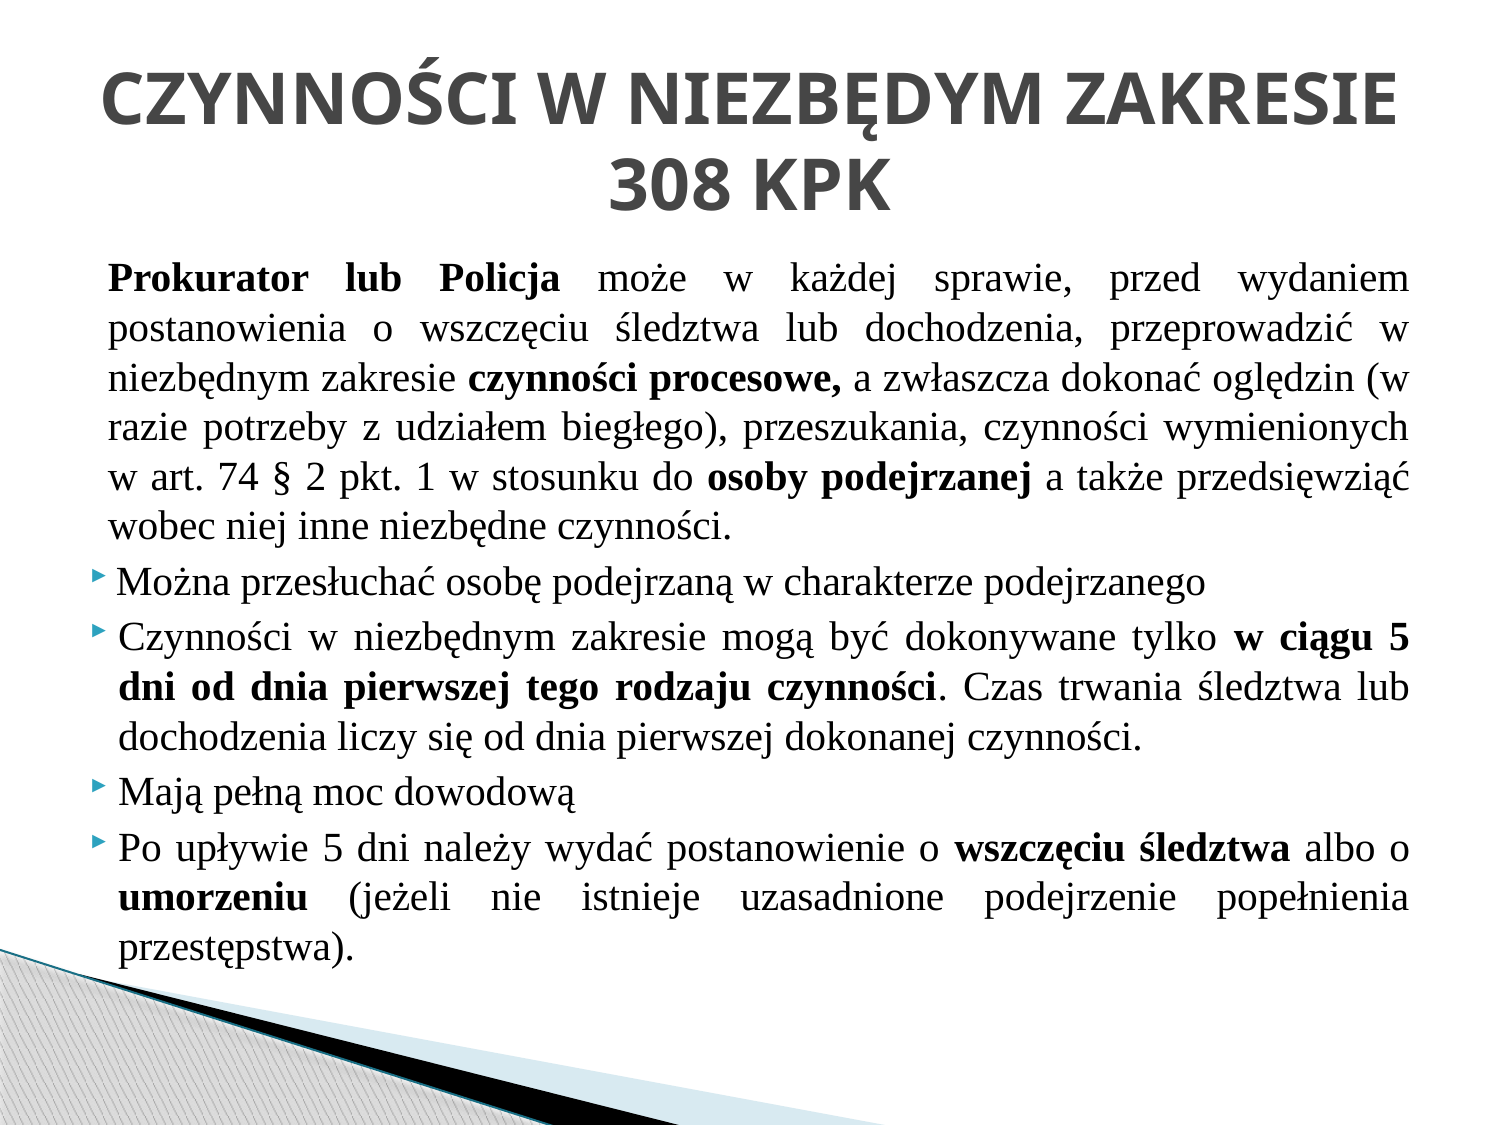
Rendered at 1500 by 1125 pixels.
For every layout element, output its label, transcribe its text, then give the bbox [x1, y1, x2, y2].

list Prokurator lub Policja może w każdej sprawie, przed wydaniem postanowienia o wszczęciu śledztwa lub dochodzenia, przeprowadzić w niezbędnym zakresie czynności procesowe, a zwłaszcza dokonać oględzin (w razie potrzeby z udziałem biegłego), przeszukania, czynności wymienionych w art. 74 § 2 pkt. 1 w stosunku do osoby podejrzanej a także przedsięwziąć wobec niej inne niezbędne czynności. Można przesłuchać osobę podejrzaną w charakterze podejrzanego Czynności w niezbędnym zakresie mogą być dokonywane tylko w ciągu 5 dni od dnia pierwszej tego rodzaju czynności. Czas trwania śledztwa lub dochodzenia liczy się od dnia pierwszej dokonanej czynności. Mają pełną moc dowodową Po upływie 5 dni należy wydać postanowienie o wszczęciu śledztwa albo o umorzeniu (jeżeli nie istnieje uzasadnione podejrzenie popełnienia przestępstwa). [75, 243, 1425, 986]
title CZYNNOŚCI W NIEZBĘDYM ZAKRESIE 308 KPK [75, 45, 1425, 233]
